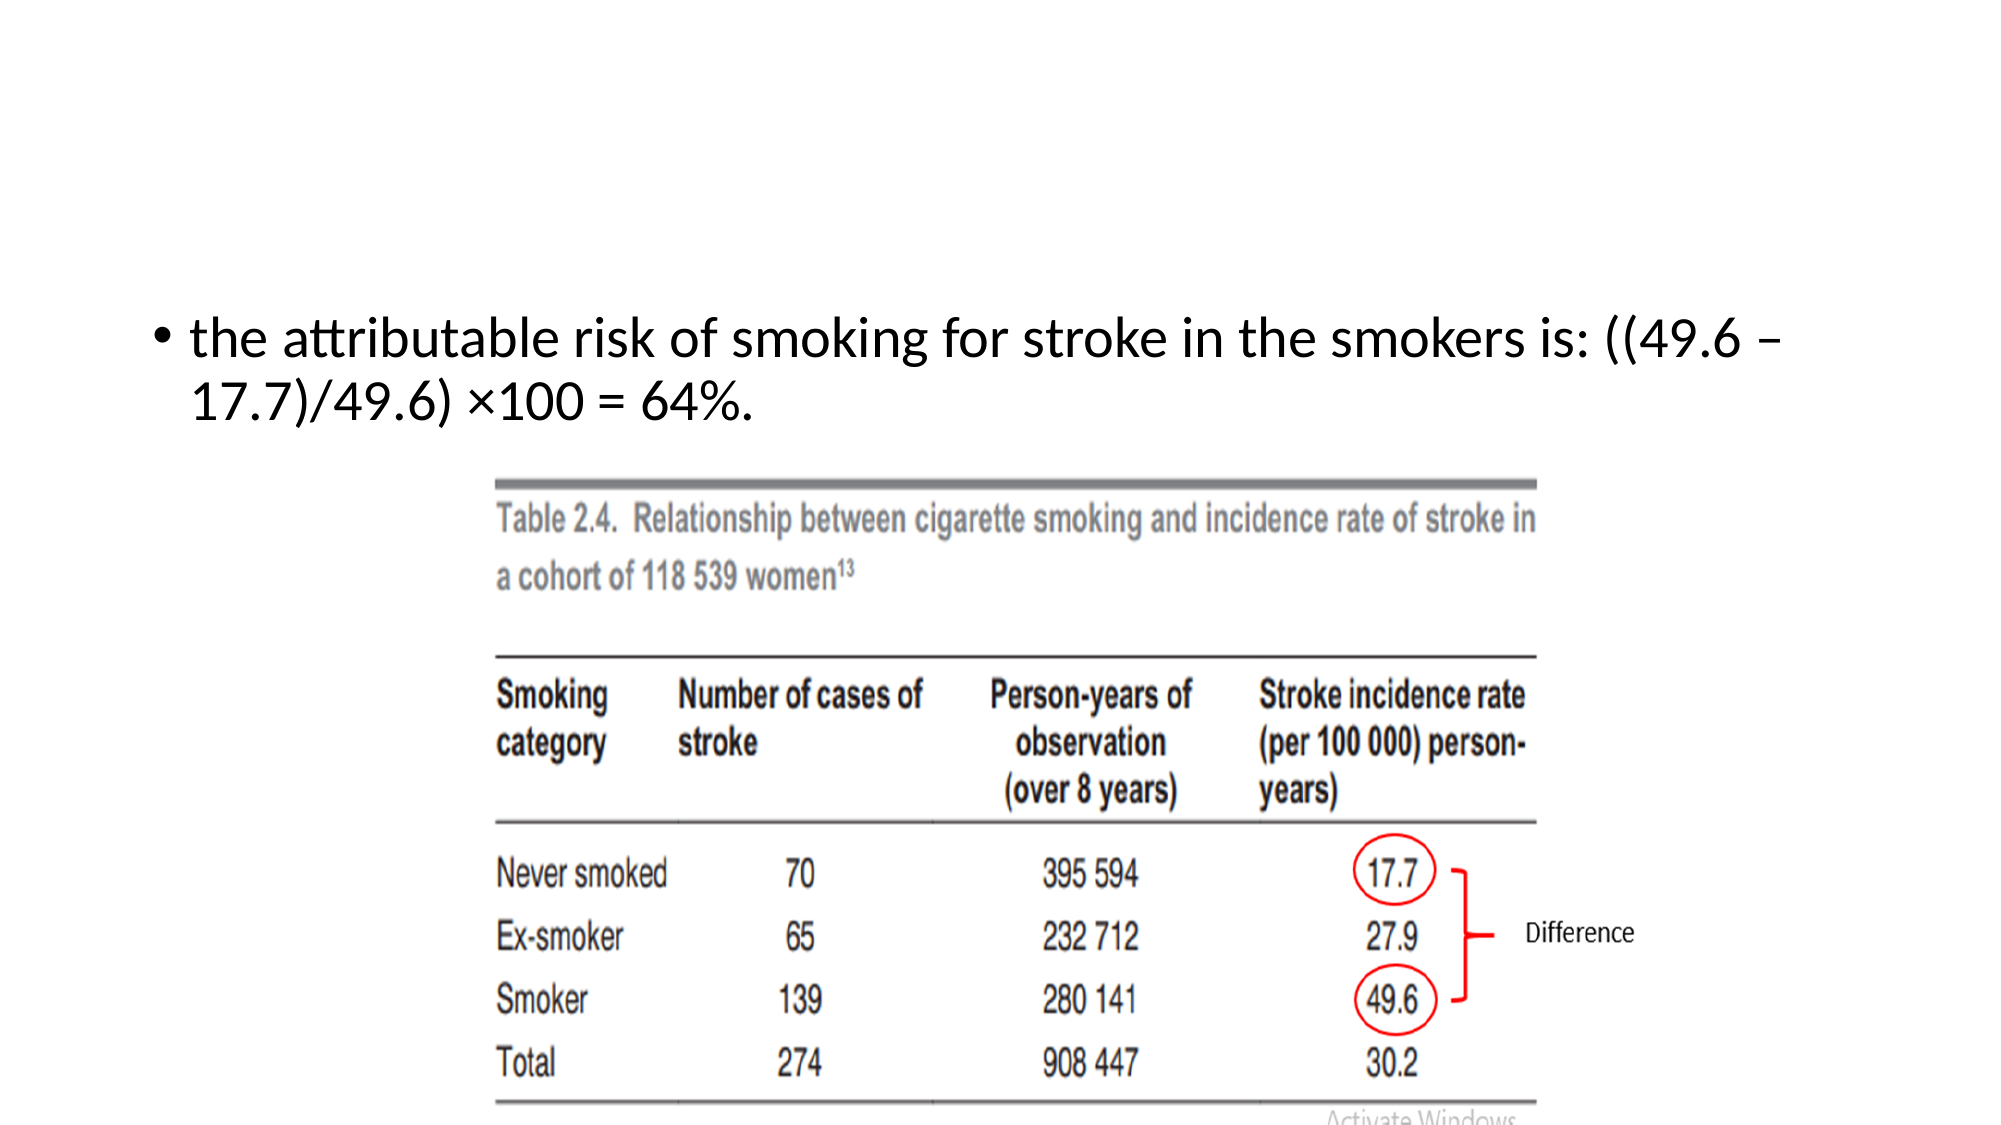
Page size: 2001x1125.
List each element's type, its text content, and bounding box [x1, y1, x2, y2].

picture [482, 471, 1647, 1125]
list the attributable risk of smoking for stroke in the smokers is: ((49.6 – 17.7)/49.6) ×100 = 64%. [137, 299, 1863, 1014]
